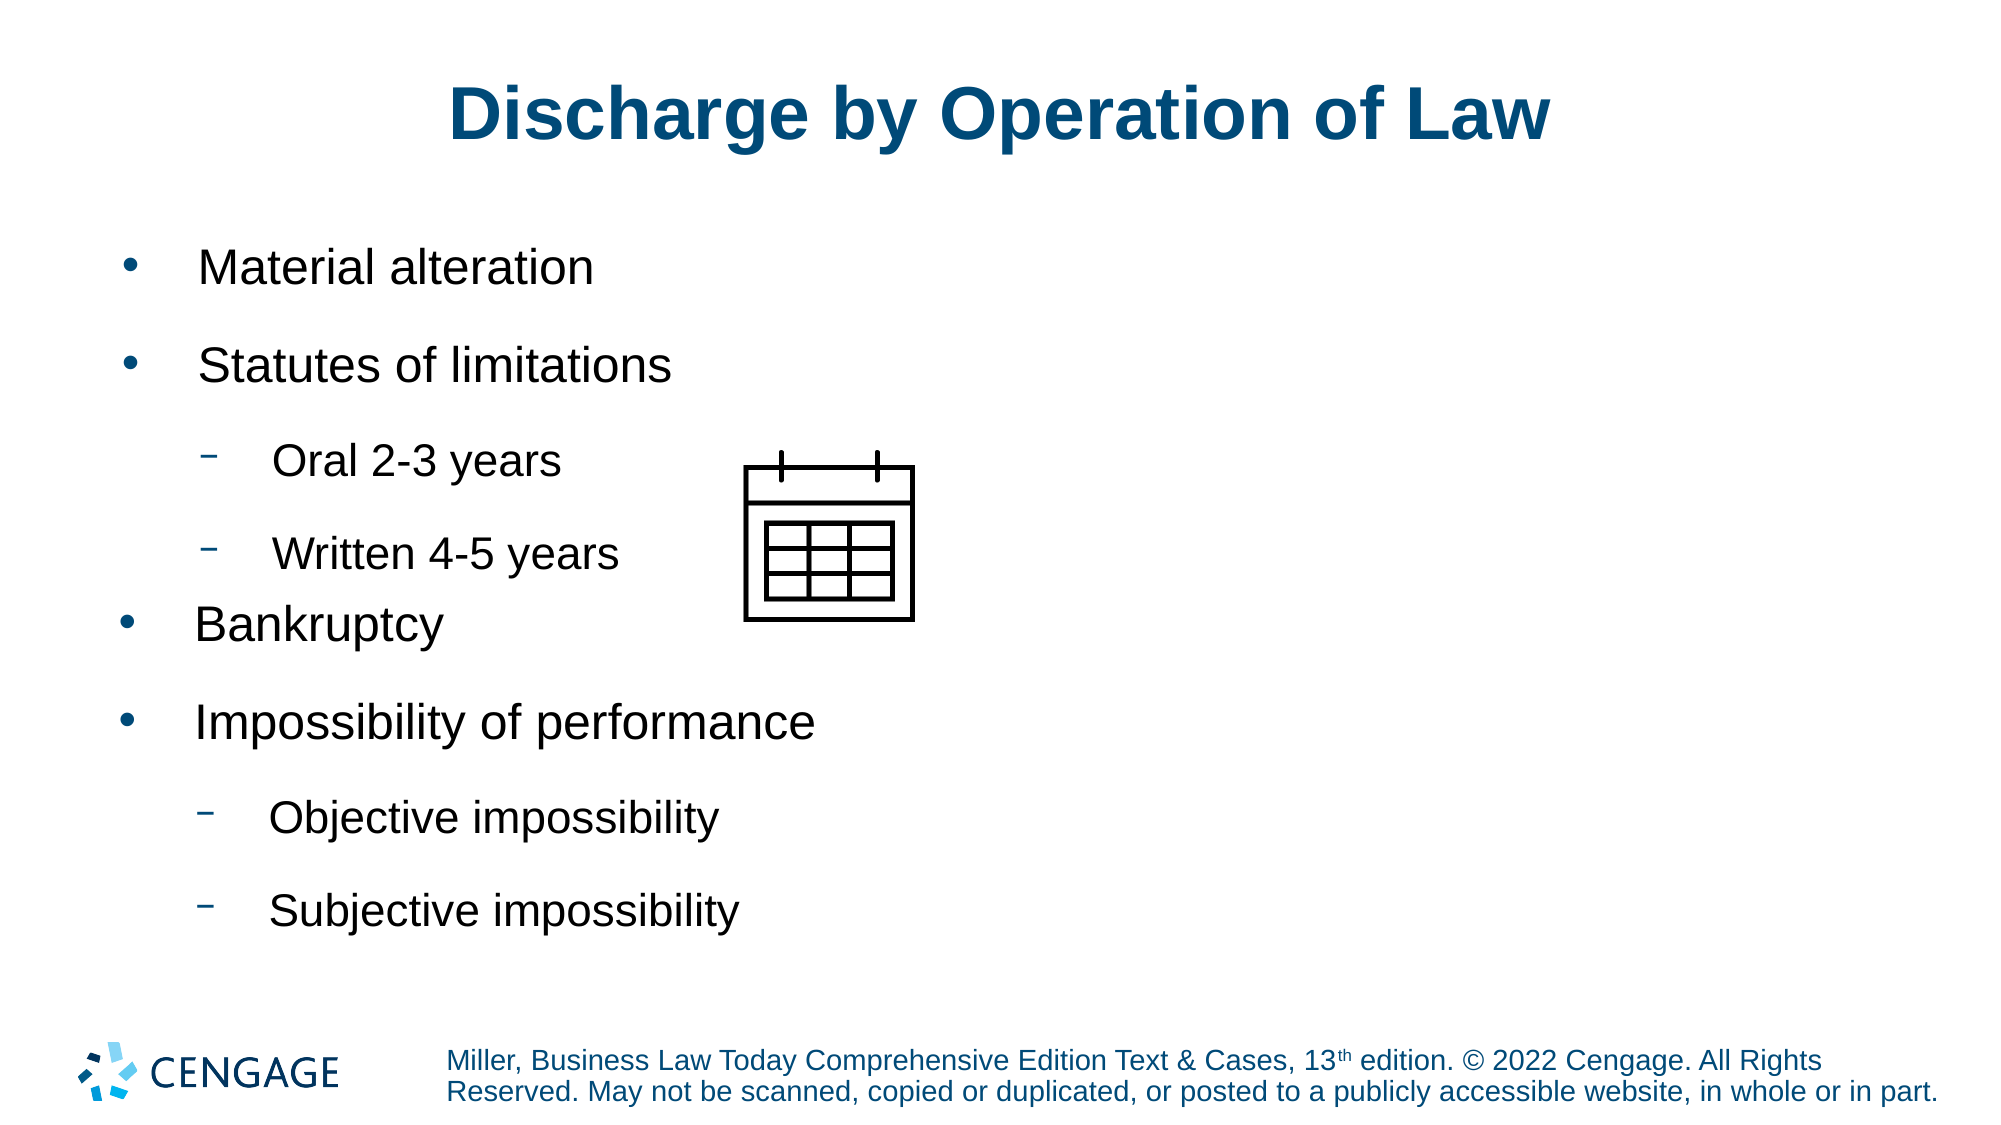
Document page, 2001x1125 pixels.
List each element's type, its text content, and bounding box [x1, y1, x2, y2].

list Material alteration Statutes of limitations Oral 2-3 years Written 4-5 years [121, 234, 1882, 591]
picture [708, 414, 950, 657]
picture [78, 1042, 338, 1101]
title Discharge by Operation of Law [137, 59, 1863, 171]
list Bankruptcy Impossibility of performance Objective impossibility Subjective impossibility [118, 591, 1899, 1014]
